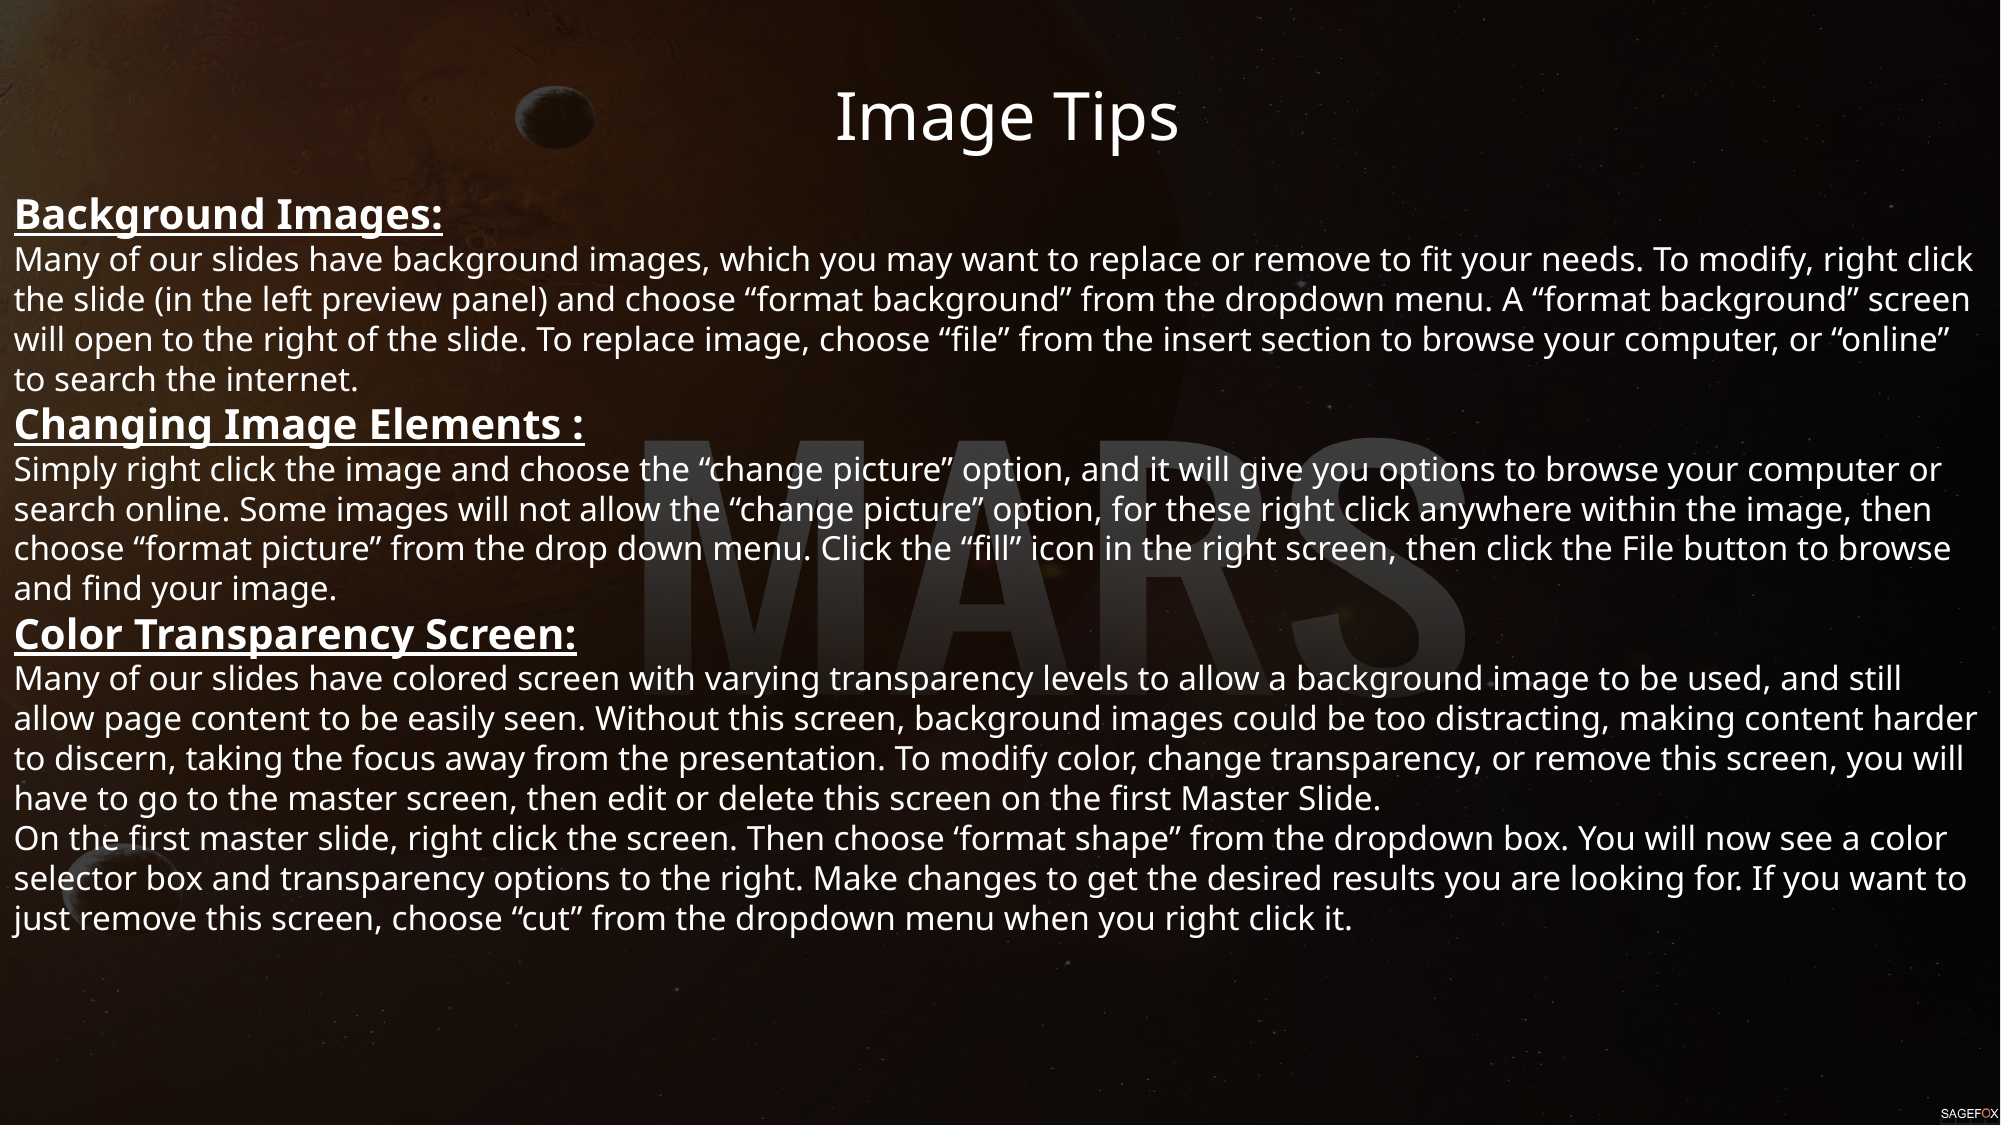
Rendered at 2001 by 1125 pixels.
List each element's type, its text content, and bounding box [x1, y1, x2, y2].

title Image Tips [597, 59, 1420, 177]
text_box Background Images: Many of our slides have background images, which you may want to replace or remove to fit your needs. To modify, right click the slide (in the left preview panel) and choose “format background” from the dropdown menu. A “format background” screen will open to the right of the slide. To replace image, choose “file” from the insert section to browse your computer, or “online” to search the internet. Changing Image Elements : Simply right click the image and choose the “change picture” option, and it will give you options to browse your computer or search online. Some images will not allow the “change picture” option, for these right click anywhere within the image, then choose “format picture” from the drop down menu. Click the “fill” icon in the right screen, then click the File button to browse and find your image. Color Transparency Screen: Many of our slides have colored screen with varying transparency levels to allow a background image to be used, and still allow page content to be easily seen. Without this screen, background images could be too distracting, making content harder to discern, taking the focus away from the presentation. To modify color, change transparency, or remove this screen, you will have to go to the master screen, then edit or delete this screen on the first Master Slide. On the first master slide, right click the screen. Then choose ‘format shape” from the dropdown box. You will now see a color selector box and transparency options to the right. Make changes to get the desired results you are looking for. If you want to just remove this screen, choose “cut” from the dropdown menu when you right click it. [0, 0, 2000, 1125]
